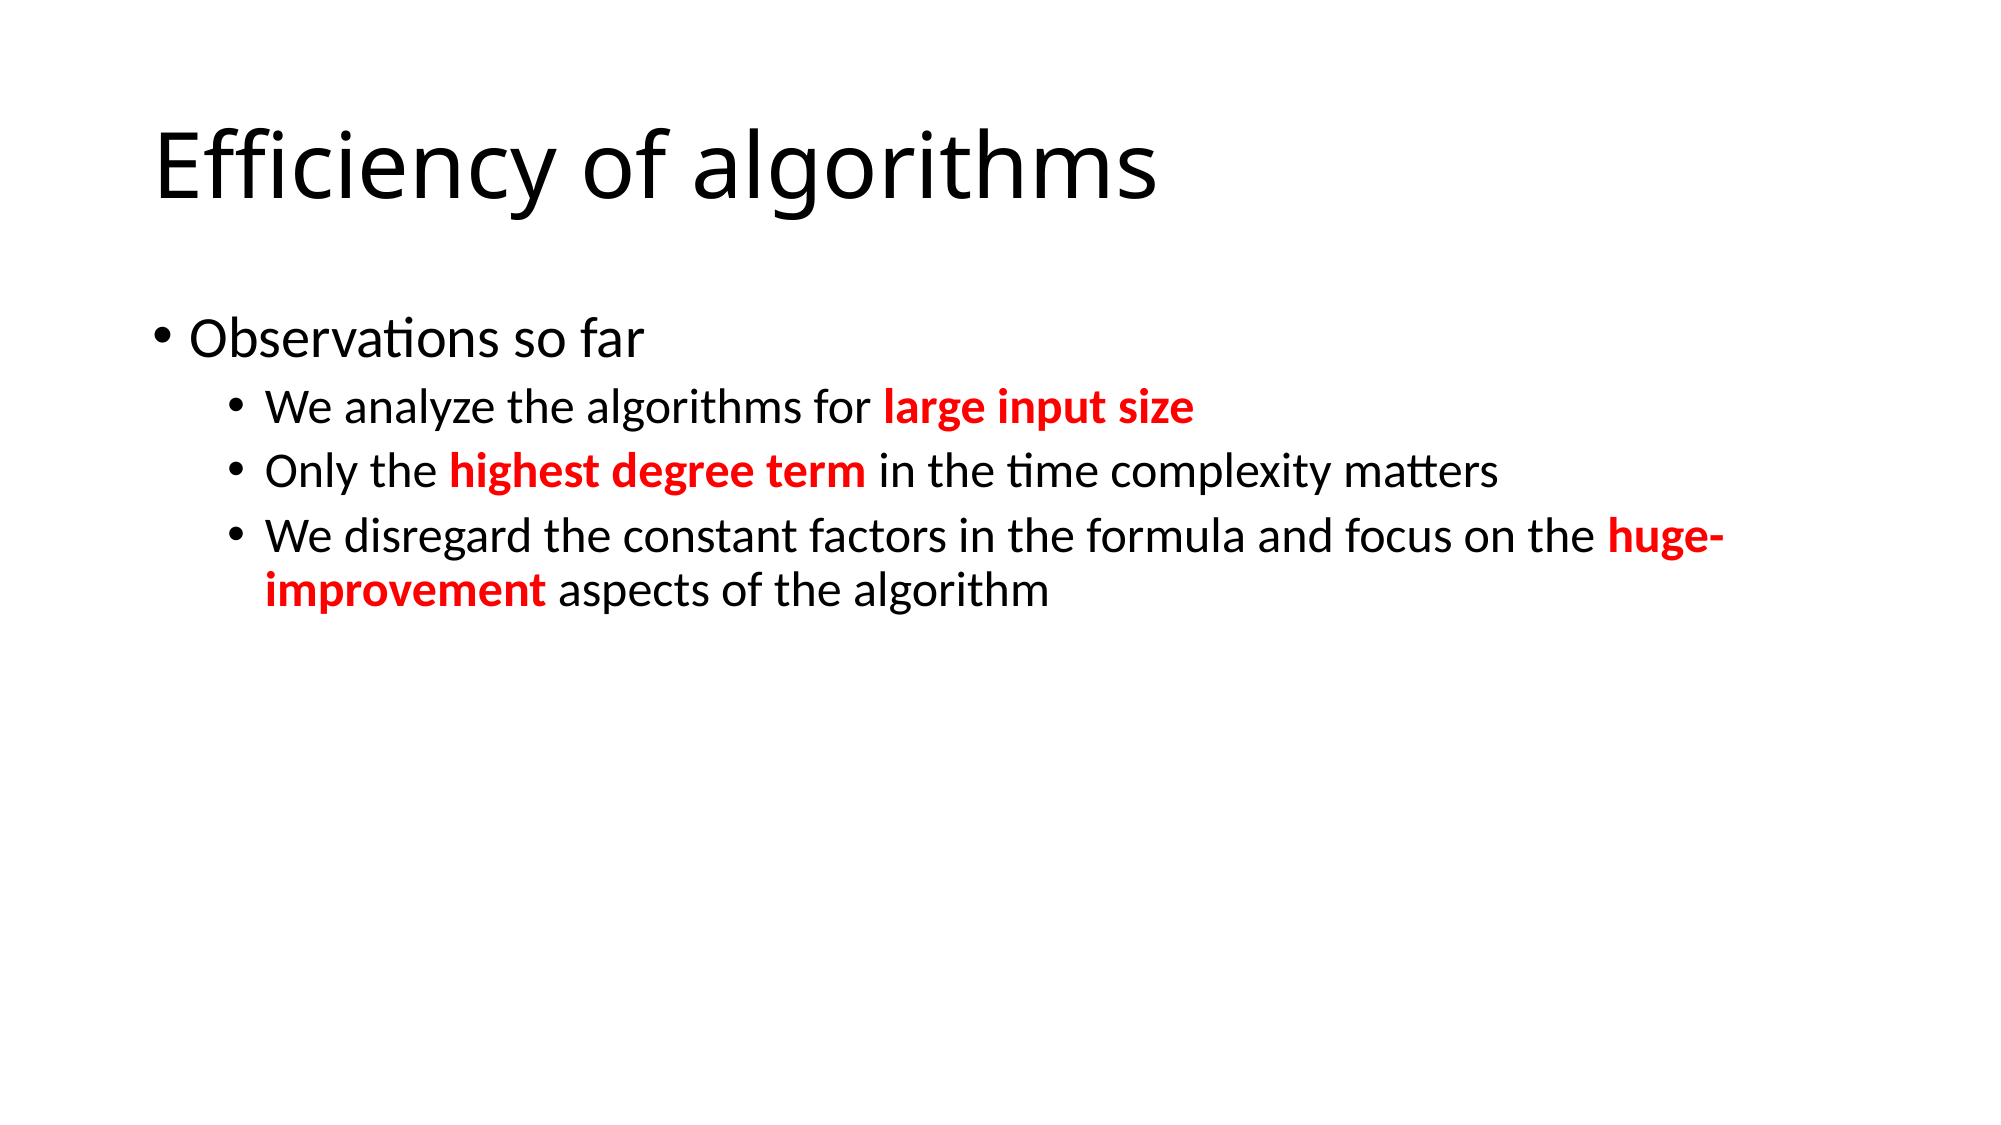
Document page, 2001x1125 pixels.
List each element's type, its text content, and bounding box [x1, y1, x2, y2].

list Observations so far We analyze the algorithms for large input size Only the highest degree term in the time complexity matters We disregard the constant factors in the formula and focus on the huge-improvement aspects of the algorithm [137, 299, 1863, 1014]
title Efficiency of algorithms [137, 59, 1863, 278]
